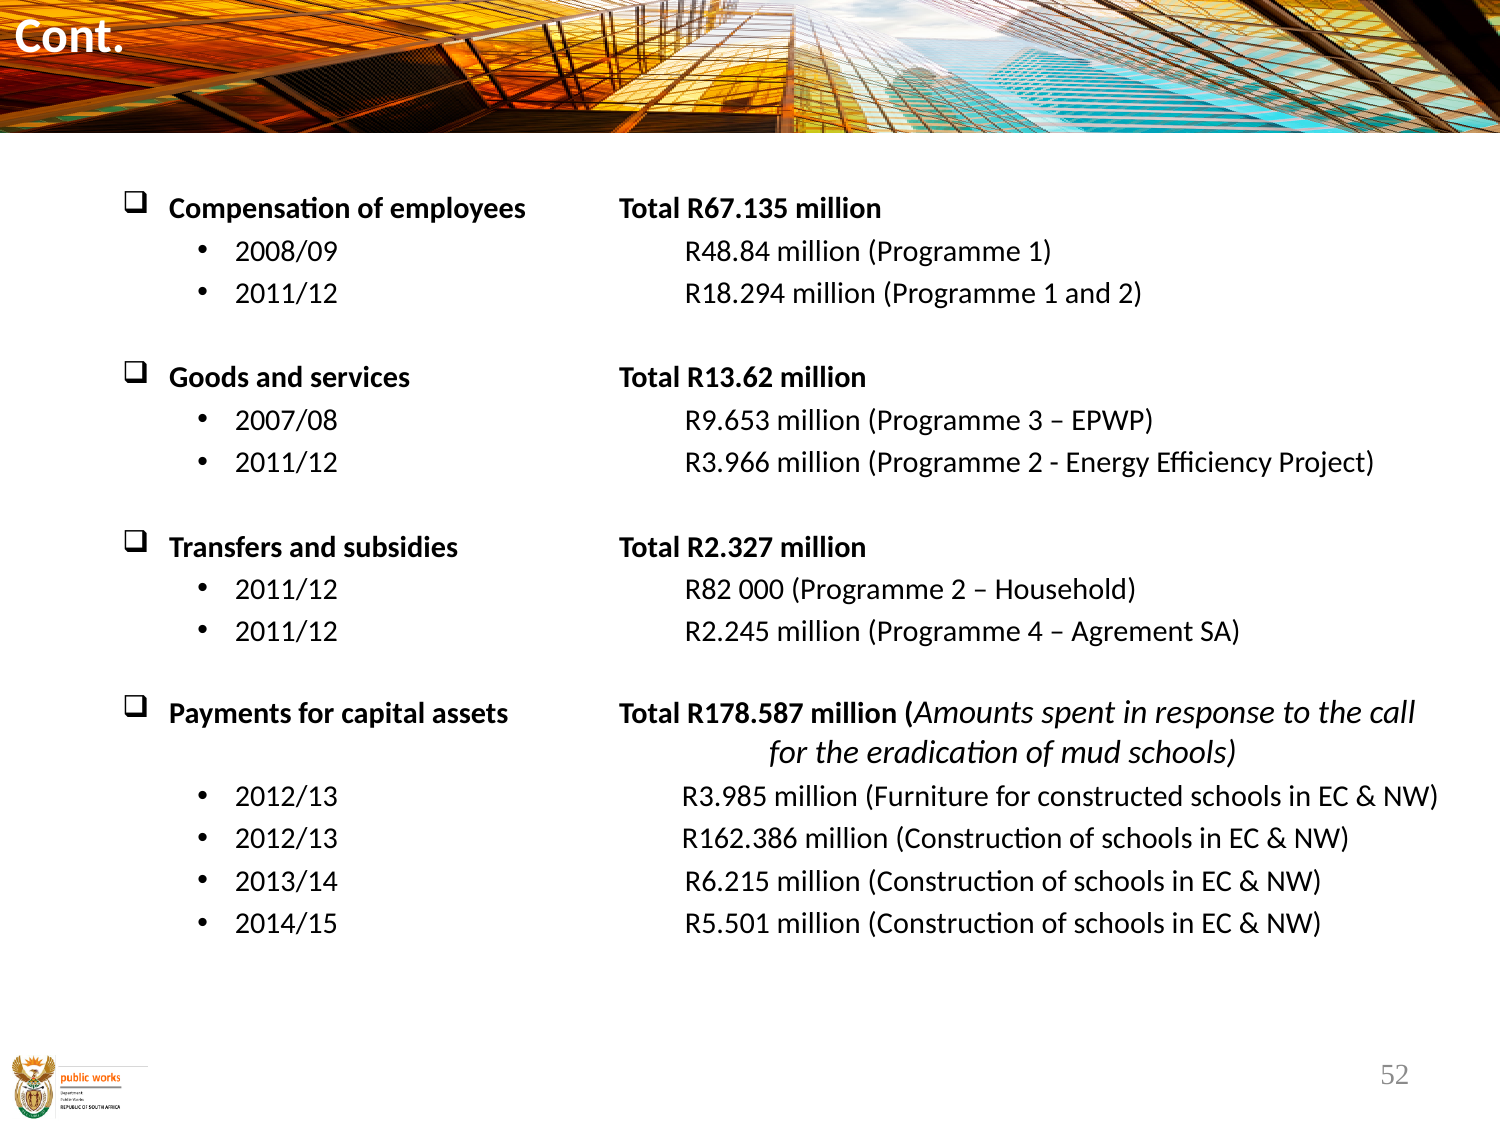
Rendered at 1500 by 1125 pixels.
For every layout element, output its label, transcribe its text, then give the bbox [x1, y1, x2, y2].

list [0, 0, 1500, 133]
slide_number 52 [1074, 1061, 1425, 1103]
picture [12, 1055, 148, 1121]
text_box Compensation of employees Total R67.135 million 2008/09 R48.84 million (Programme 1) 2011/12 R18.294 million (Programme 1 and 2) Goods and services Total R13.62 million 2007/08 R9.653 million (Programme 3 – EPWP) 2011/12 R3.966 million (Programme 2 - Energy Efficiency Project) Transfers and subsidies Total R2.327 million 2011/12 R82 000 (Programme 2 – Household) 2011/12 R2.245 million (Programme 4 – Agrement SA) Payments for capital assets Total R178.587 million (Amounts spent in response to the call for the eradication of mud schools) 2012/13 R3.985 million (Furniture for constructed schools in EC & NW) 2012/13 R162.386 million (Construction of schools in EC & NW) 2013/14 R6.215 million (Construction of schools in EC & NW) 2014/15 R5.501 million (Construction of schools in EC & NW) [32, 181, 1470, 1061]
